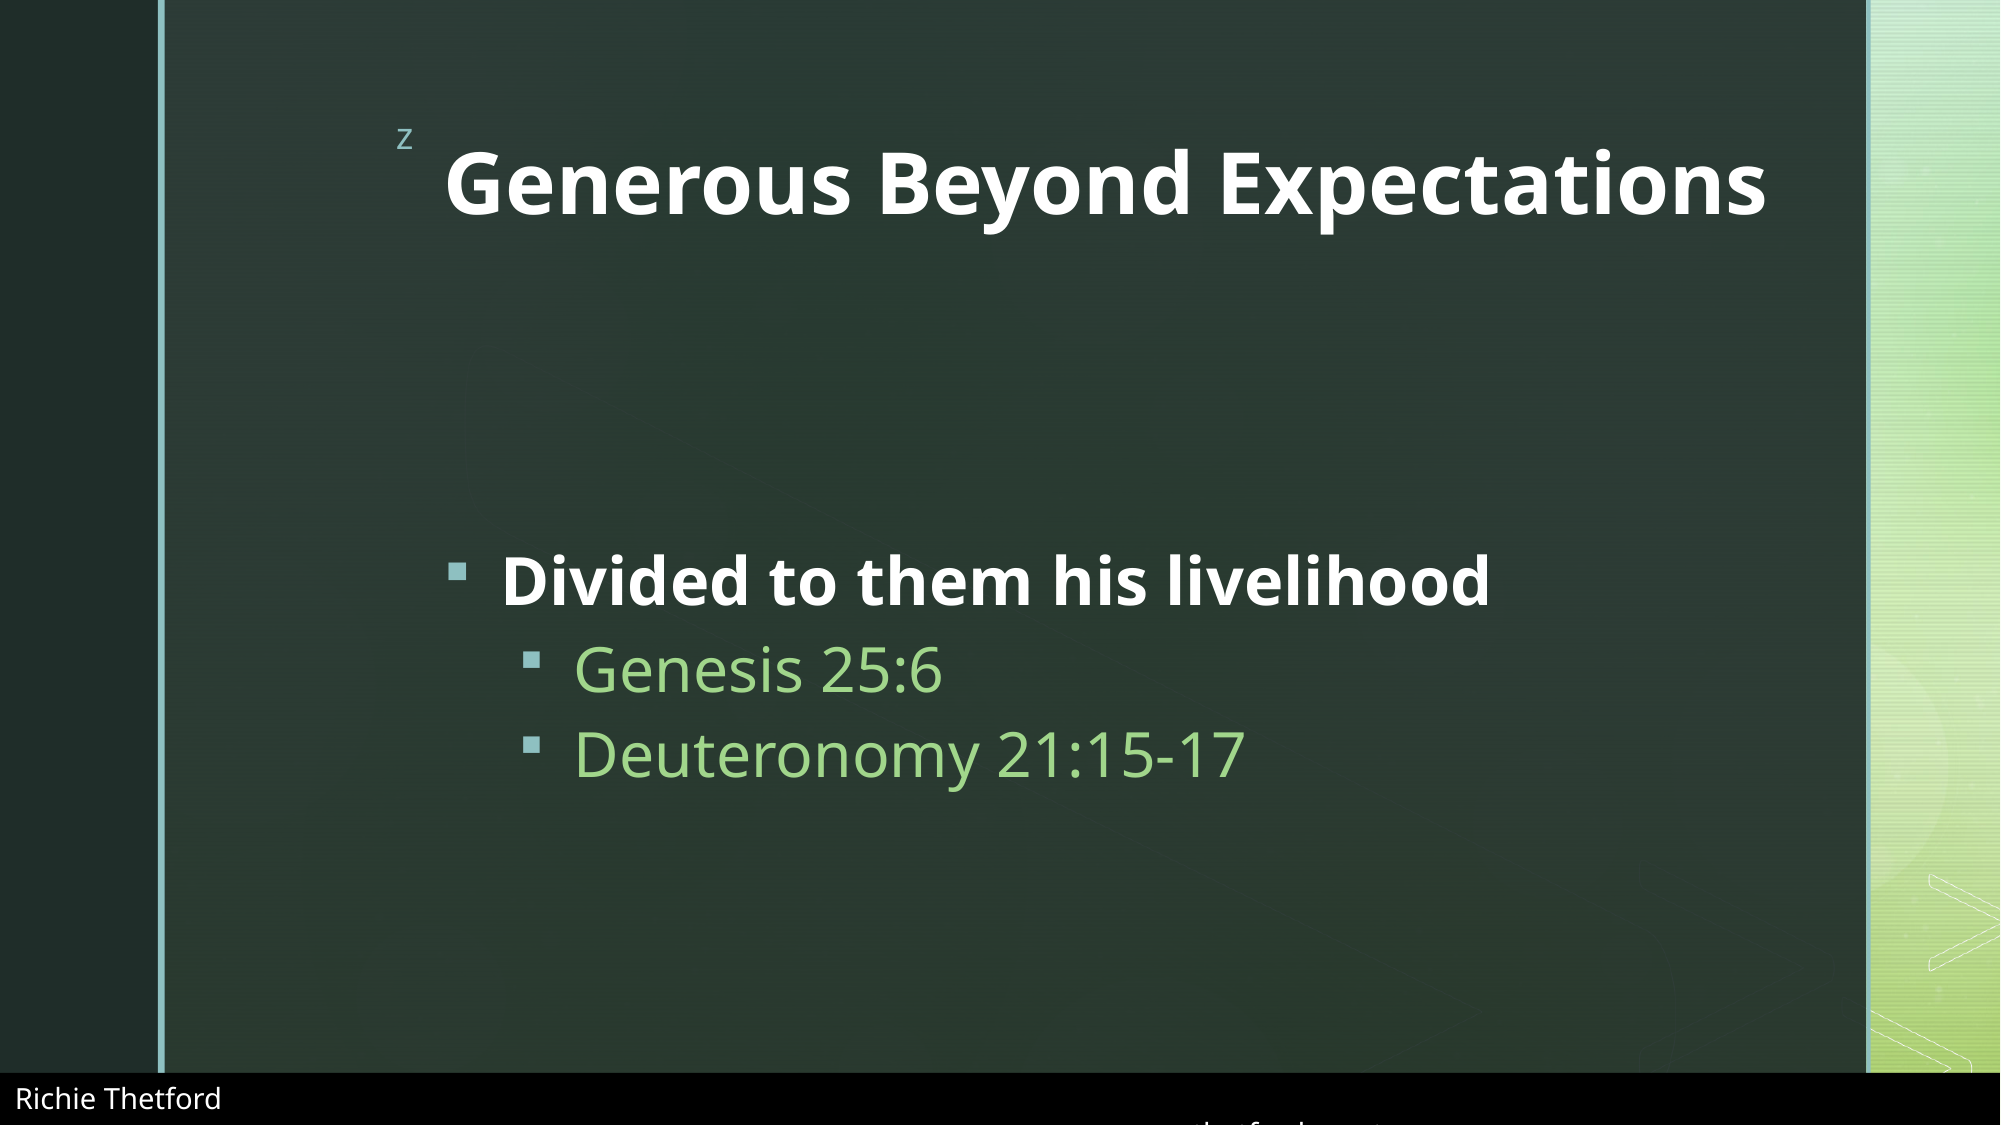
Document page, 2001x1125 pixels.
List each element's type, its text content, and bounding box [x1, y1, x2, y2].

picture [1871, 0, 2001, 1125]
text_box Richie Thetford www.thetfordcountry.com [0, 1072, 2000, 1125]
list Divided to them his livelihood Genesis 25:6 Deuteronomy 21:15-17 [428, 336, 1828, 993]
title Generous Beyond Expectations [428, 132, 1828, 310]
